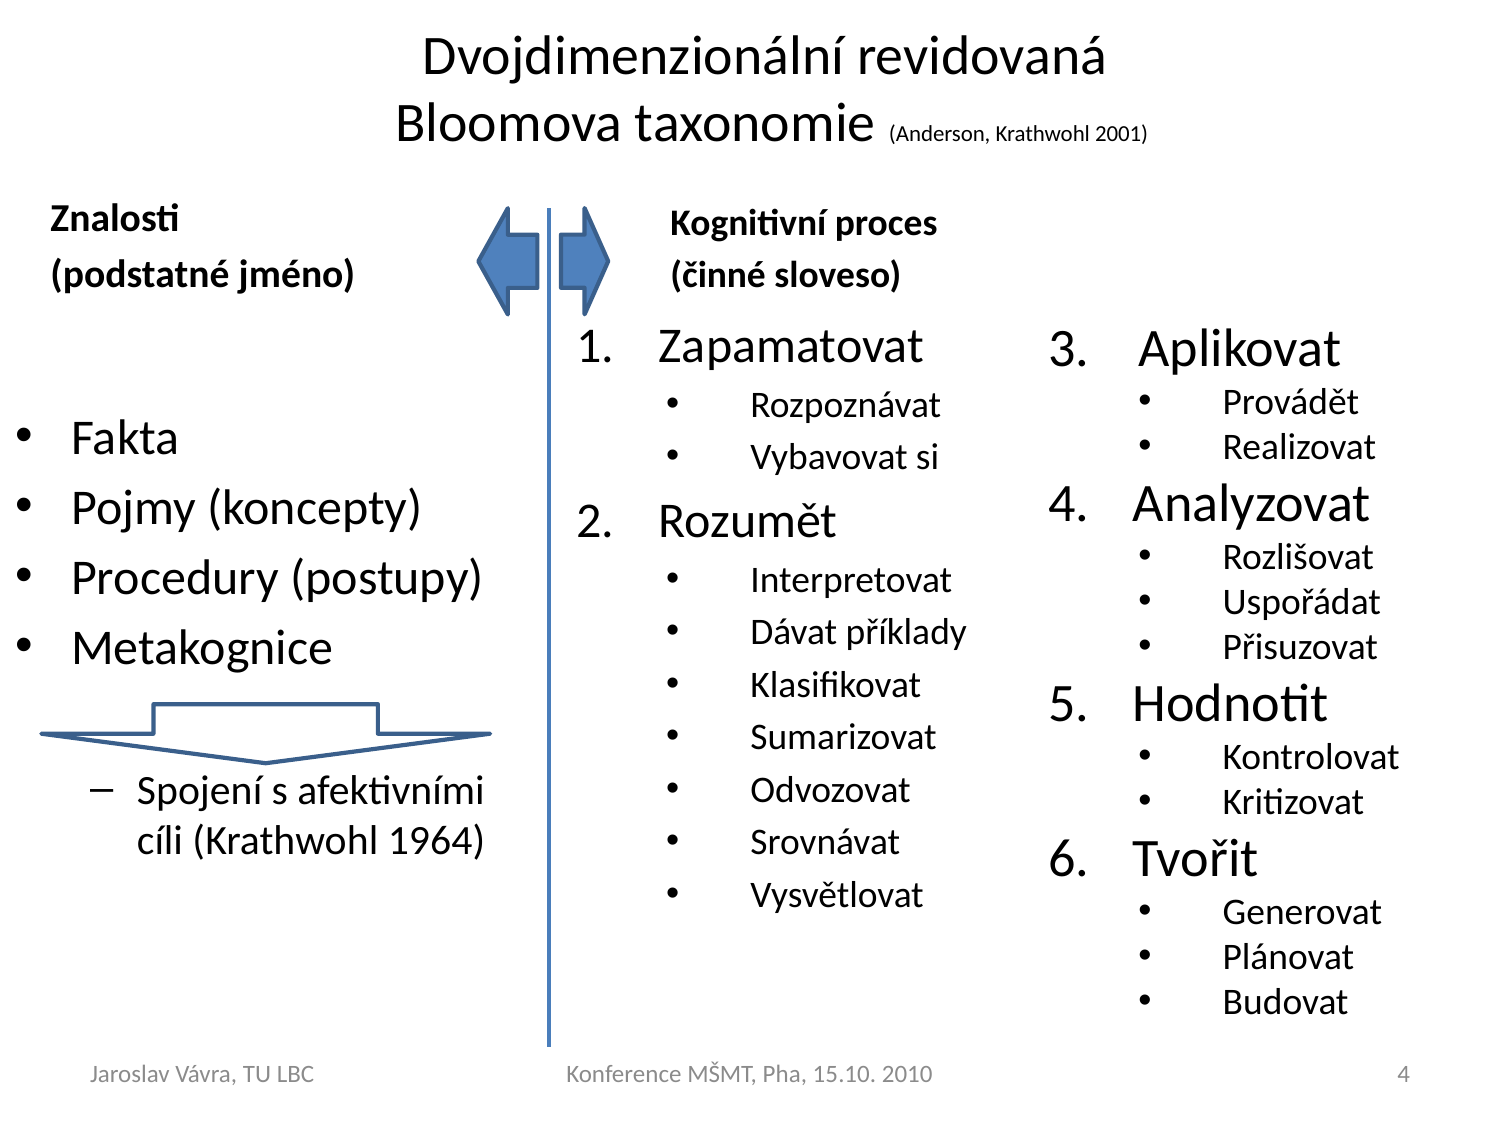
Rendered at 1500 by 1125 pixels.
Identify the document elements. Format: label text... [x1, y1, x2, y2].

slide_number Jaroslav Vávra, TU LBC [75, 1042, 425, 1103]
slide_number 4 [1074, 1042, 1425, 1103]
text_box 3. Aplikovat Provádět Realizovat Analyzovat Rozlišovat Uspořádat Přisuzovat Hodnotit Kontrolovat Kritizovat Tvořit Generovat Plánovat Budovat [1033, 304, 1459, 1075]
list Znalosti (podstatné jméno) [35, 184, 573, 303]
footer Konference MŠMT, Pha, 15.10. 2010 [512, 1042, 988, 1103]
list Kognitivní proces (činné sloveso) [655, 190, 1400, 303]
list 1. Zapamatovat Rozpoznávat Vybavovat si 2. Rozumět Interpretovat Dávat příklady Klasifikovat Sumarizovat Odvozovat Srovnávat Vysvětlovat [561, 304, 1022, 1061]
list Fakta Pojmy (koncepty) Procedury (postupy) Metakognice Spojení s afektivními cíli (Krathwohl 1964) [0, 397, 547, 930]
text_box [558, 206, 611, 317]
title Dvojdimenzionální revidovaná Bloomova taxonomie (Anderson, Krathwohl 2001) [96, 10, 1447, 161]
text_box [39, 702, 493, 766]
text_box [476, 206, 540, 317]
